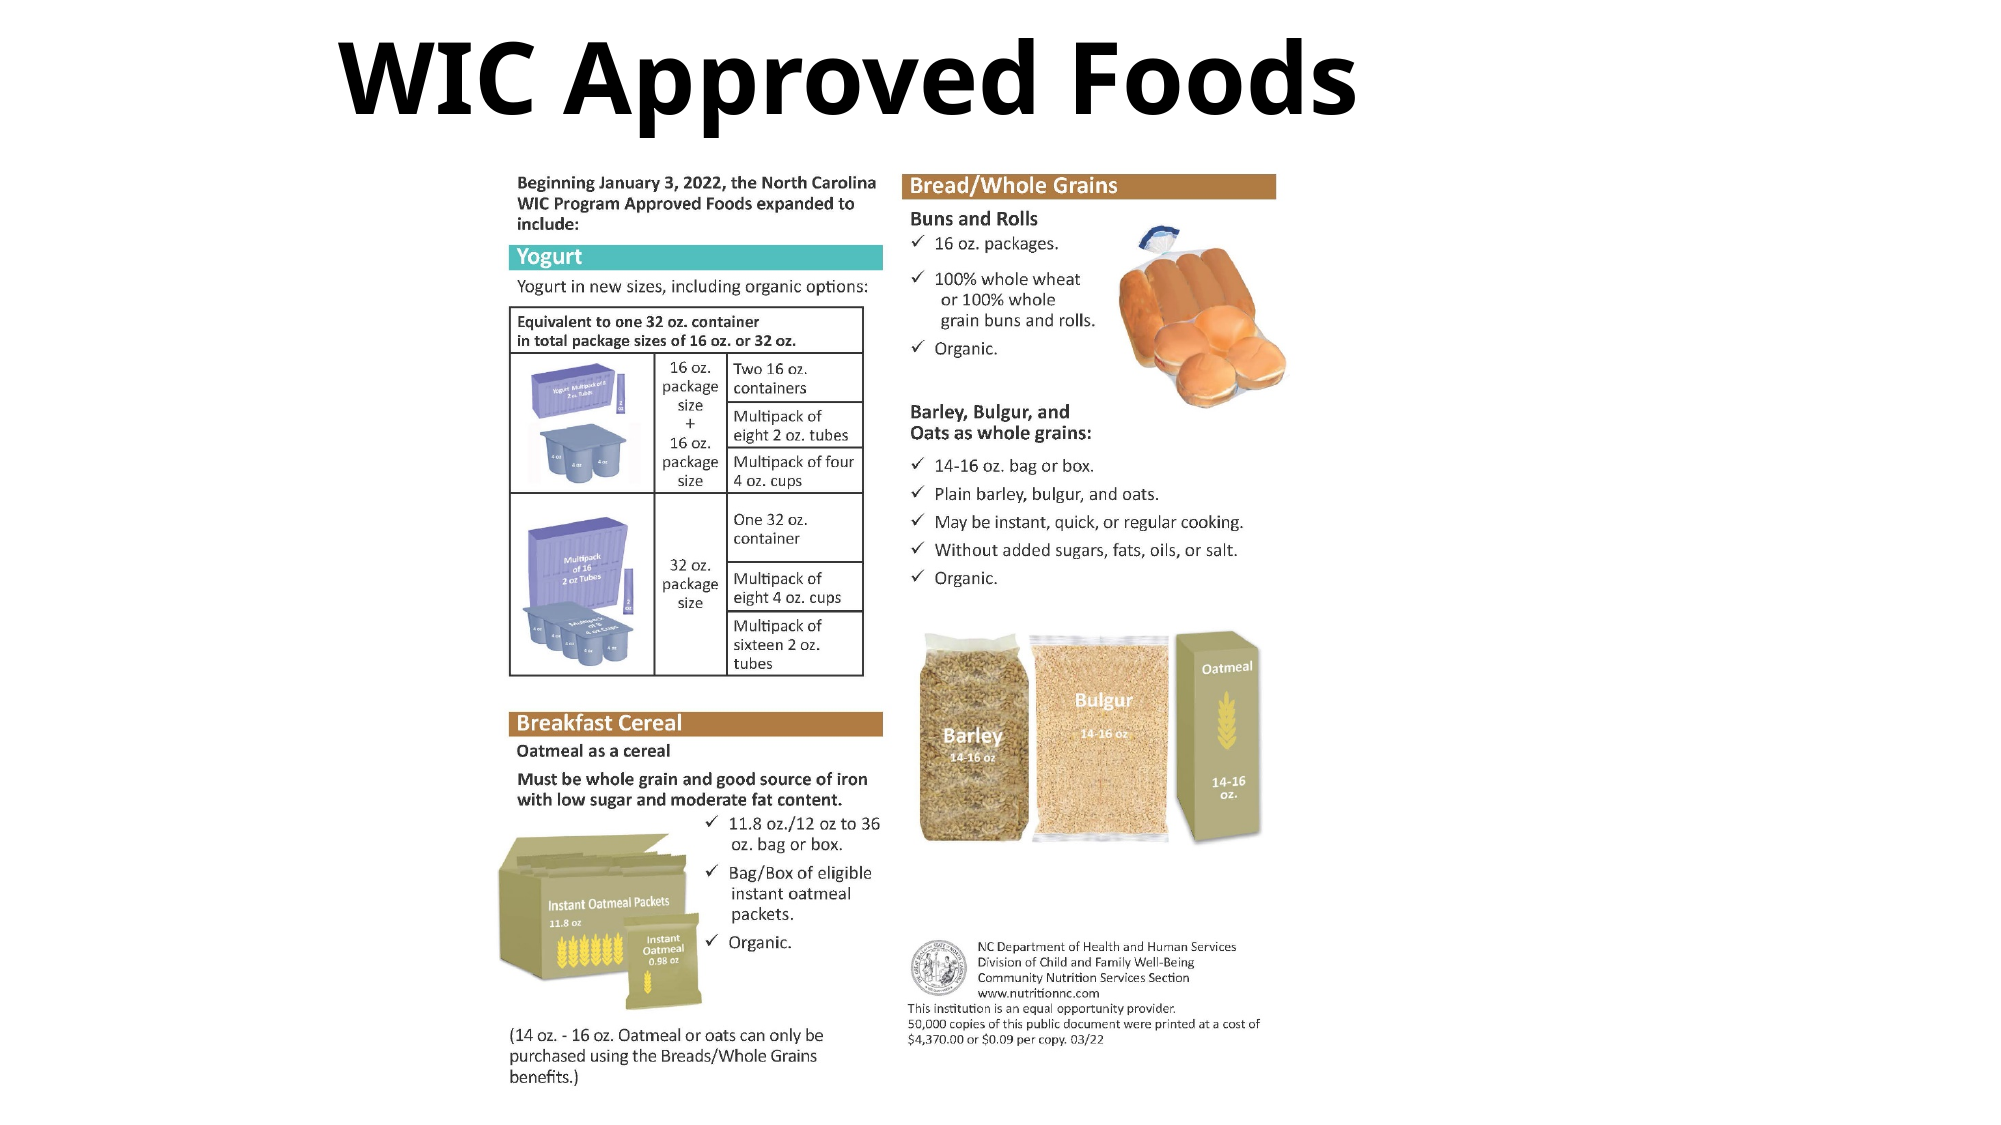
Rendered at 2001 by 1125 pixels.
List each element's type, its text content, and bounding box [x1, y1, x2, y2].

text_box WIC Approved Foods [323, 20, 1613, 158]
picture [487, 146, 1302, 1120]
